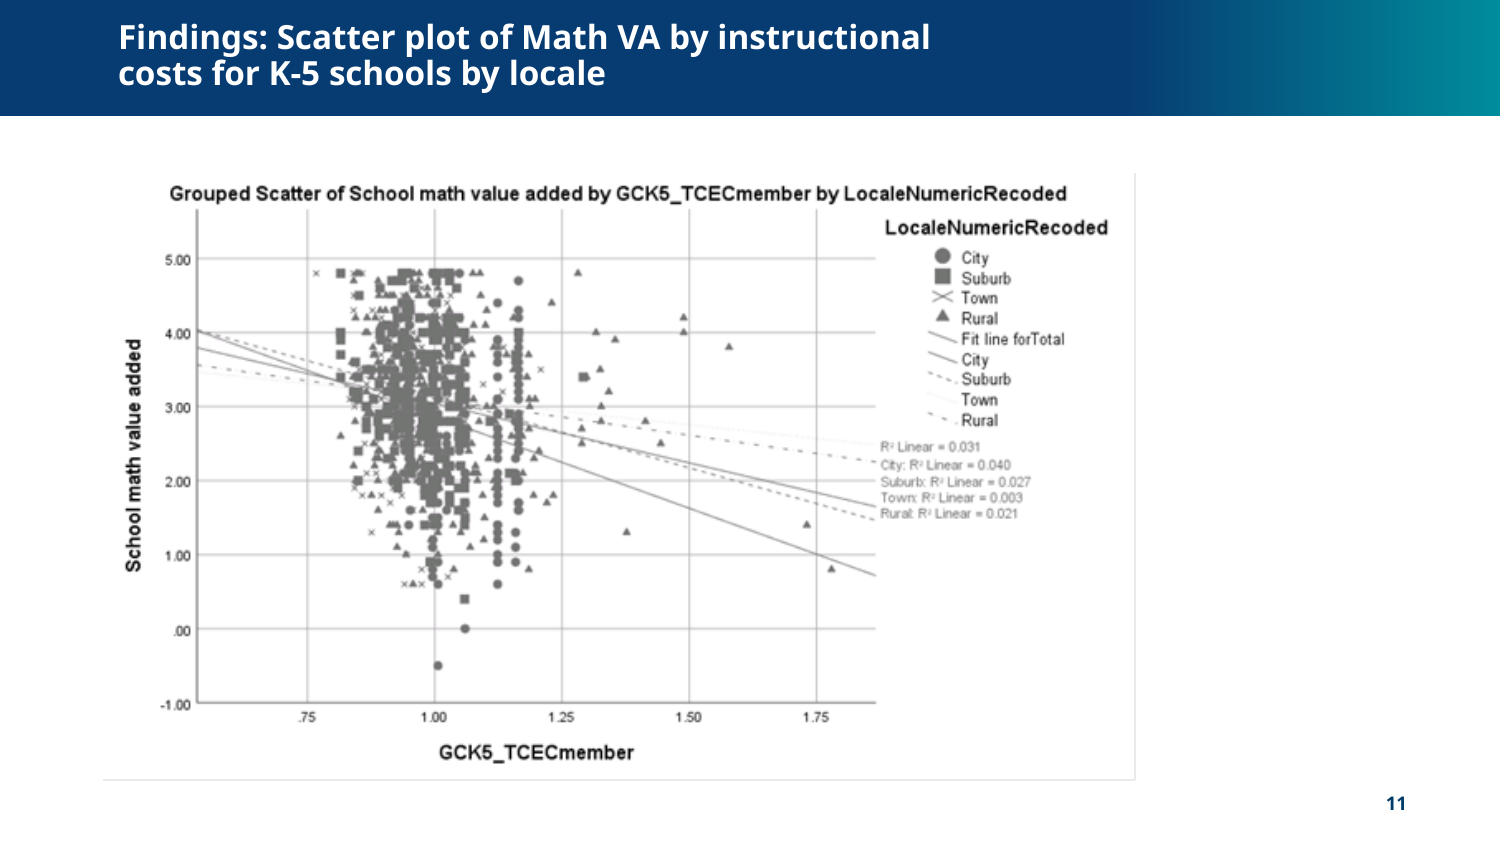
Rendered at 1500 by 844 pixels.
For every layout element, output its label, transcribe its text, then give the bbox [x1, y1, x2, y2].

picture [103, 173, 1137, 782]
title Findings: Scatter plot of Math VA by instructional costs for K-5 schools by locale [103, 0, 1326, 114]
slide_number 11 [1325, 782, 1423, 827]
